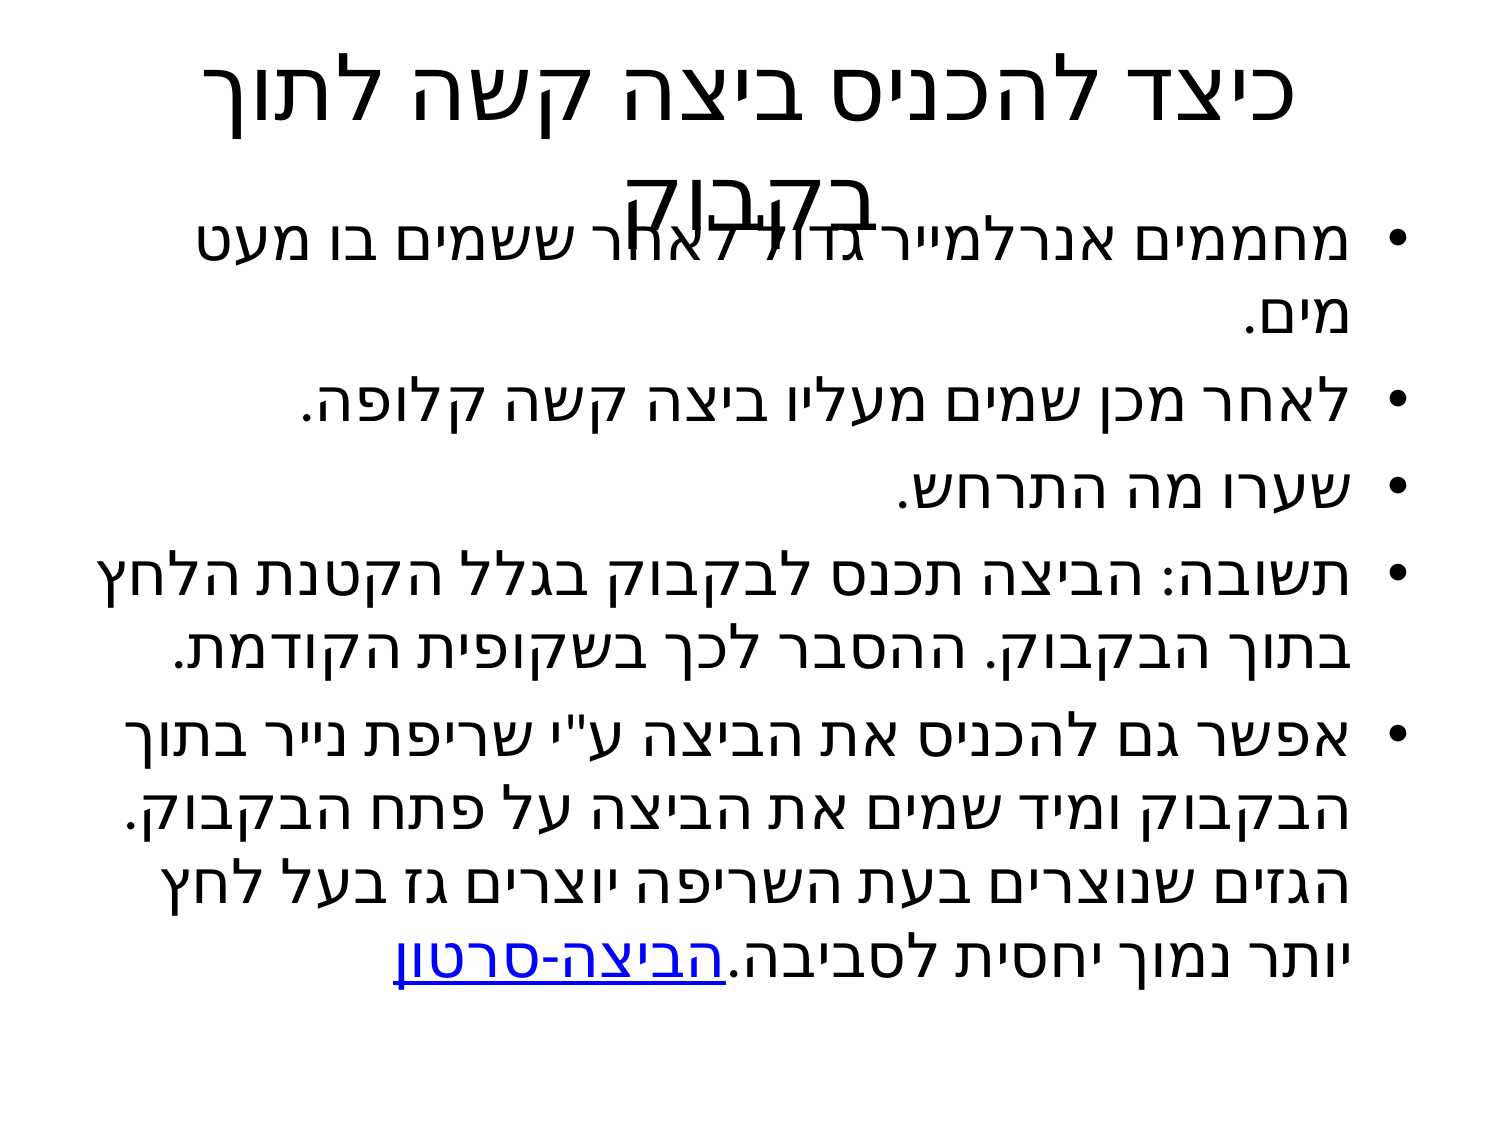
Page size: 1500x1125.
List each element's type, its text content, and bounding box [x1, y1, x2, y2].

list מחממים אנרלמייר גדול לאחר ששמים בו מעט מים. לאחר מכן שמים מעליו ביצה קשה קלופה. שערו מה התרחש. תשובה: הביצה תכנס לבקבוק בגלל הקטנת הלחץ בתוך הבקבוק. ההסבר לכך בשקופית הקודמת. אפשר גם להכניס את הביצה ע"י שריפת נייר בתוך הבקבוק ומיד שמים את הביצה על פתח הבקבוק. הגזים שנוצרים בעת השריפה יוצרים גז בעל לחץ יותר נמוך יחסית לסביבה.הביצה-סרטון [75, 191, 1425, 934]
title כיצד להכניס ביצה קשה לתוך בקבוק [75, 45, 1425, 191]
